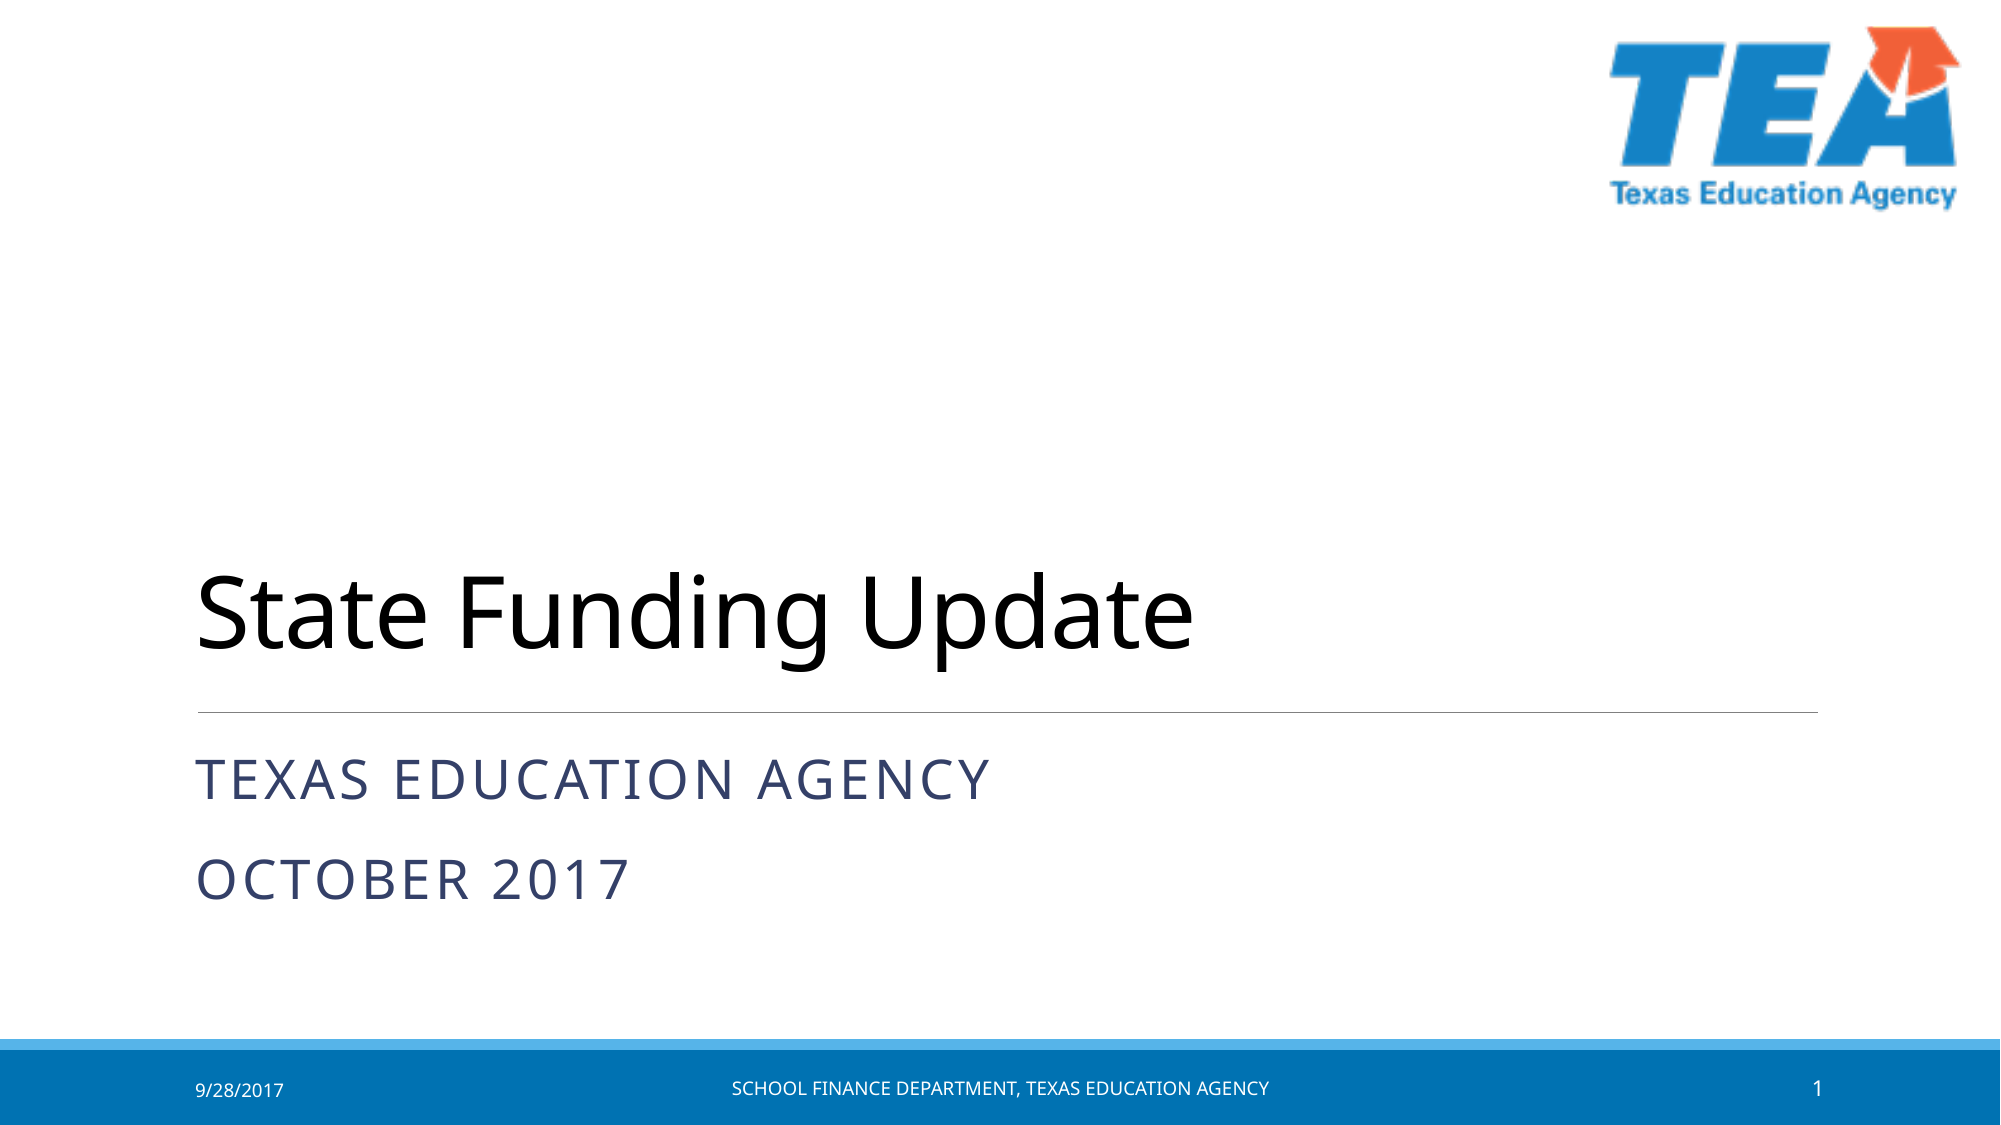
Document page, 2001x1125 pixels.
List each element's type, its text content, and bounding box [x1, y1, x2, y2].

title State Funding Update [180, 438, 1831, 677]
subtitle Texas Education Agency October 2017 [180, 730, 1831, 919]
footer SCHOOL FINANCE DEPARTMENT, TEXAS Education AGENCY [604, 1059, 1396, 1120]
picture [1583, 15, 2000, 225]
slide_number 1 [1624, 1059, 1840, 1120]
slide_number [180, 1059, 586, 1120]
